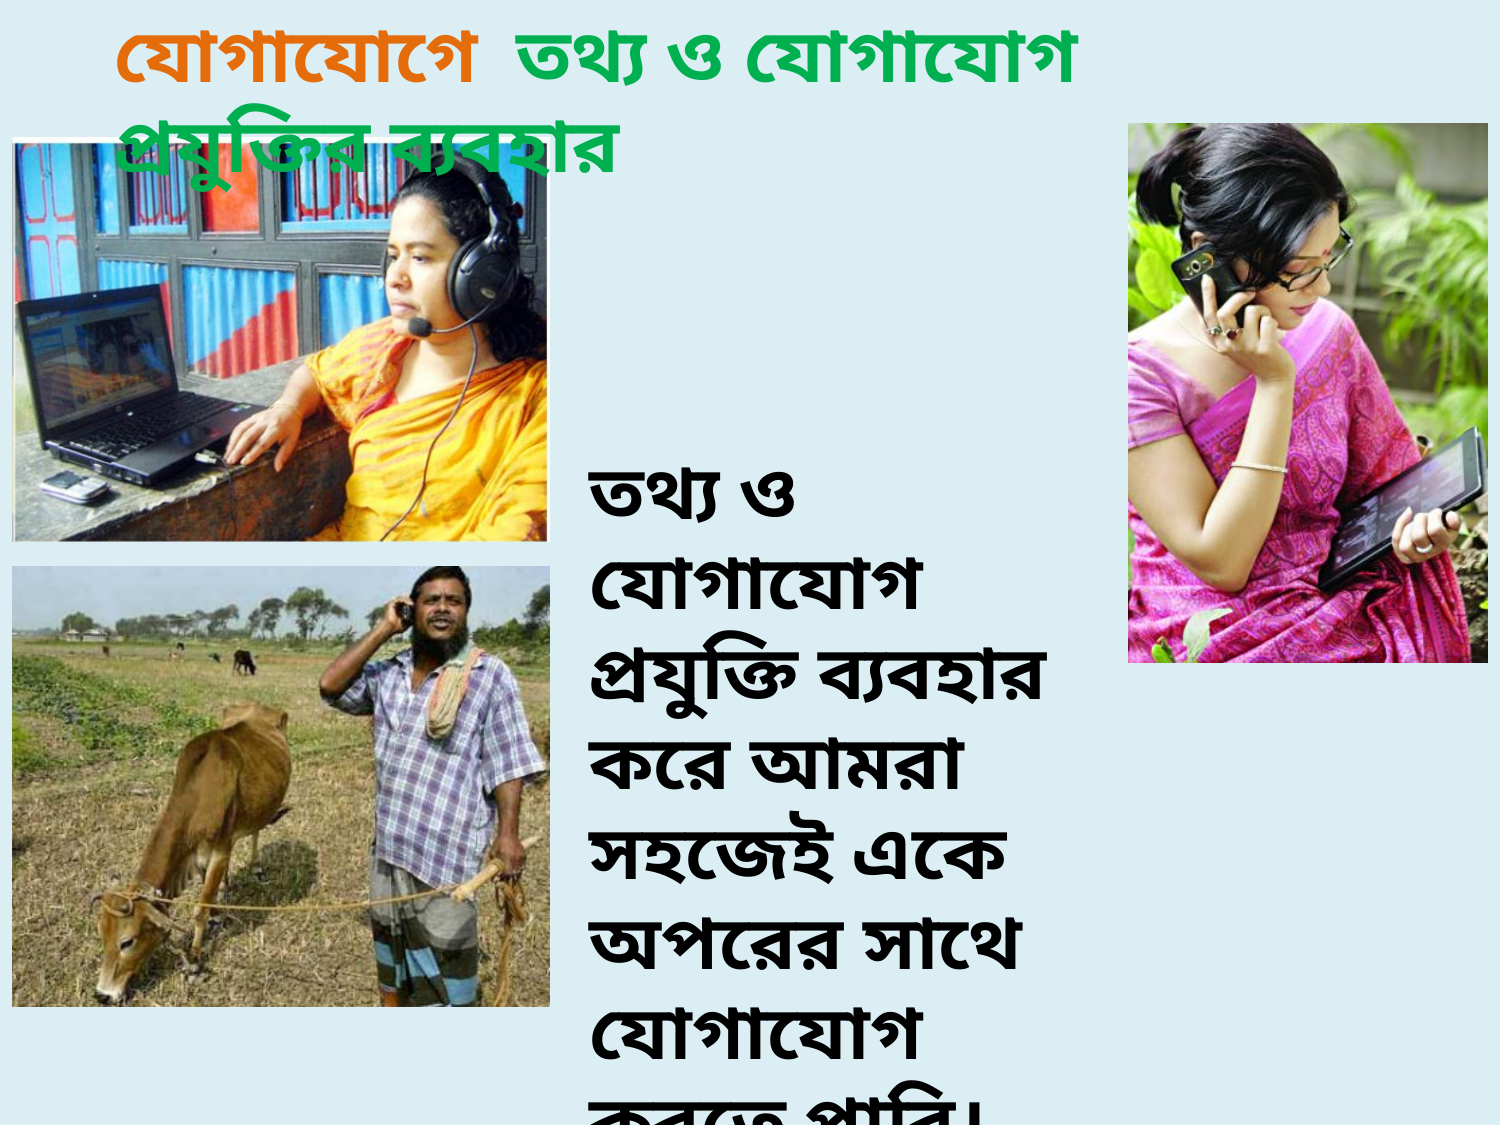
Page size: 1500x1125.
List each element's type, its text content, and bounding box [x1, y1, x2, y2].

picture [12, 566, 551, 1007]
picture [1127, 123, 1488, 663]
text_box তথ্য ও যোগাযোগ প্রযুক্তি ব্যবহার করে আমরা সহজেই একে অপরের সাথে যোগাযোগ করতে পারি। [575, 437, 1125, 1125]
text_box যোগাযোগে তথ্য ও যোগাযোগ প্রযুক্তির ব্যবহার [99, 0, 1288, 195]
picture [12, 137, 551, 542]
